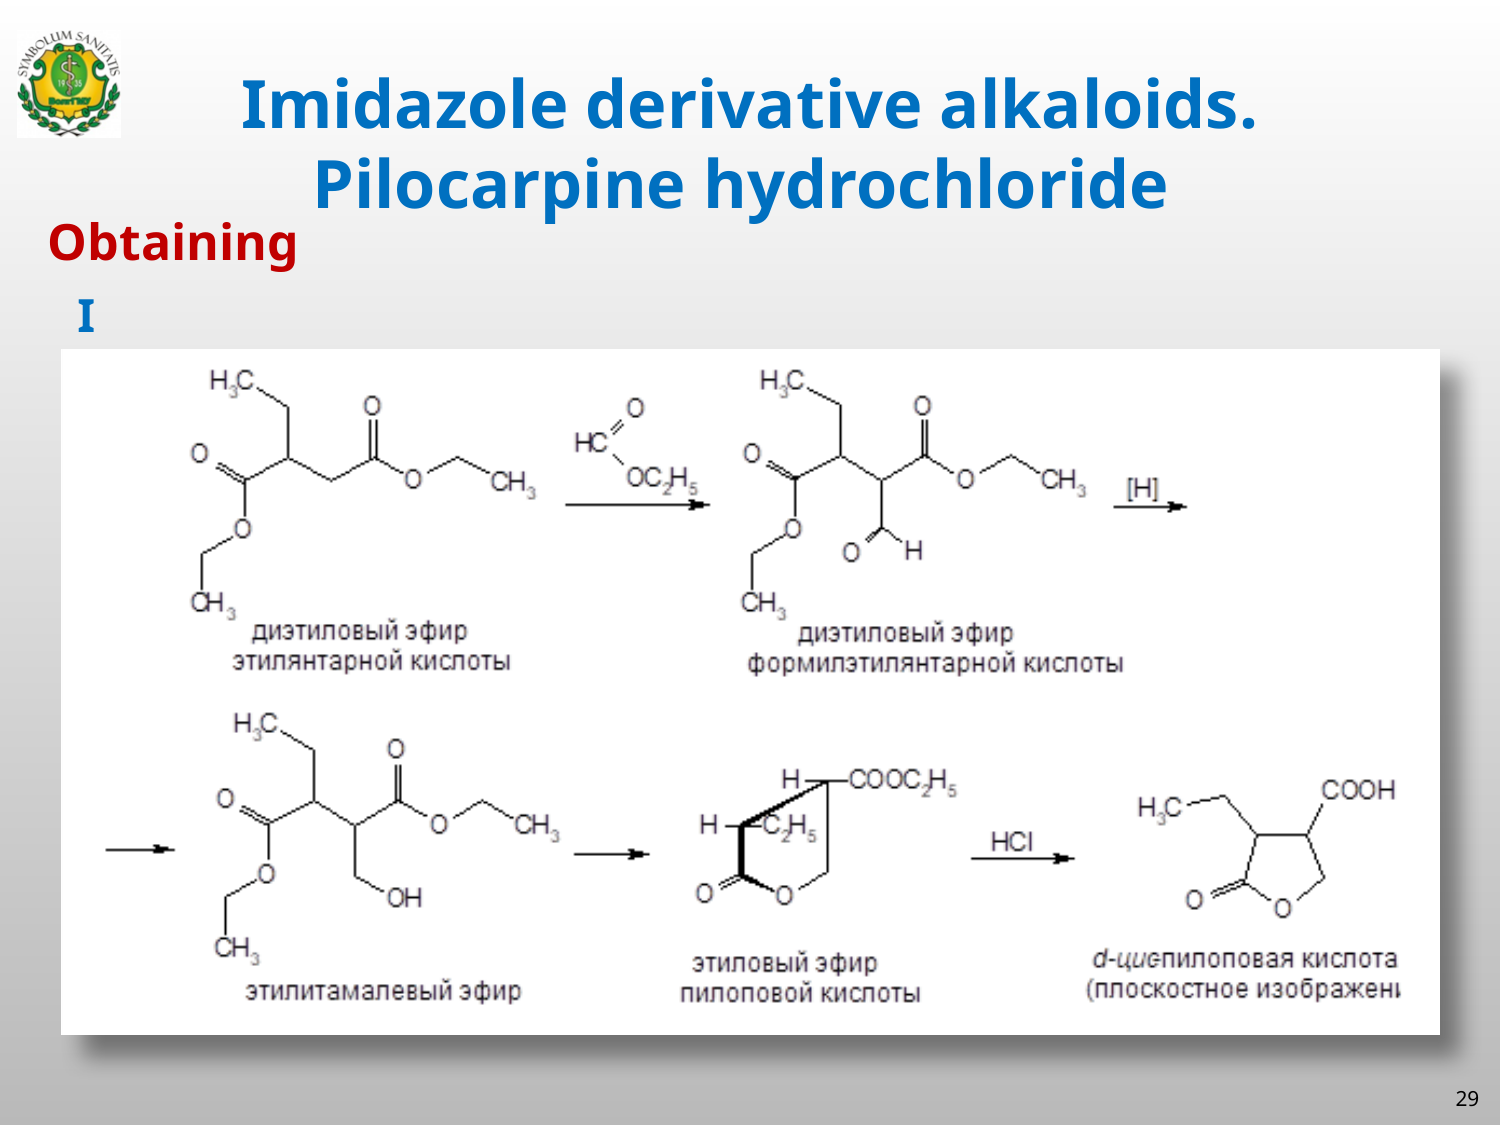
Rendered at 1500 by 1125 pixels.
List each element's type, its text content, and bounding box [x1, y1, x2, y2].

slide_number 29 [1400, 1069, 1495, 1125]
text_box Imidazole derivative alkaloids. Pilocarpine hydrochloride [159, 54, 1341, 230]
text_box I [62, 278, 110, 348]
picture [61, 349, 1440, 1036]
picture [17, 30, 121, 139]
text_box Obtaining [33, 203, 314, 278]
